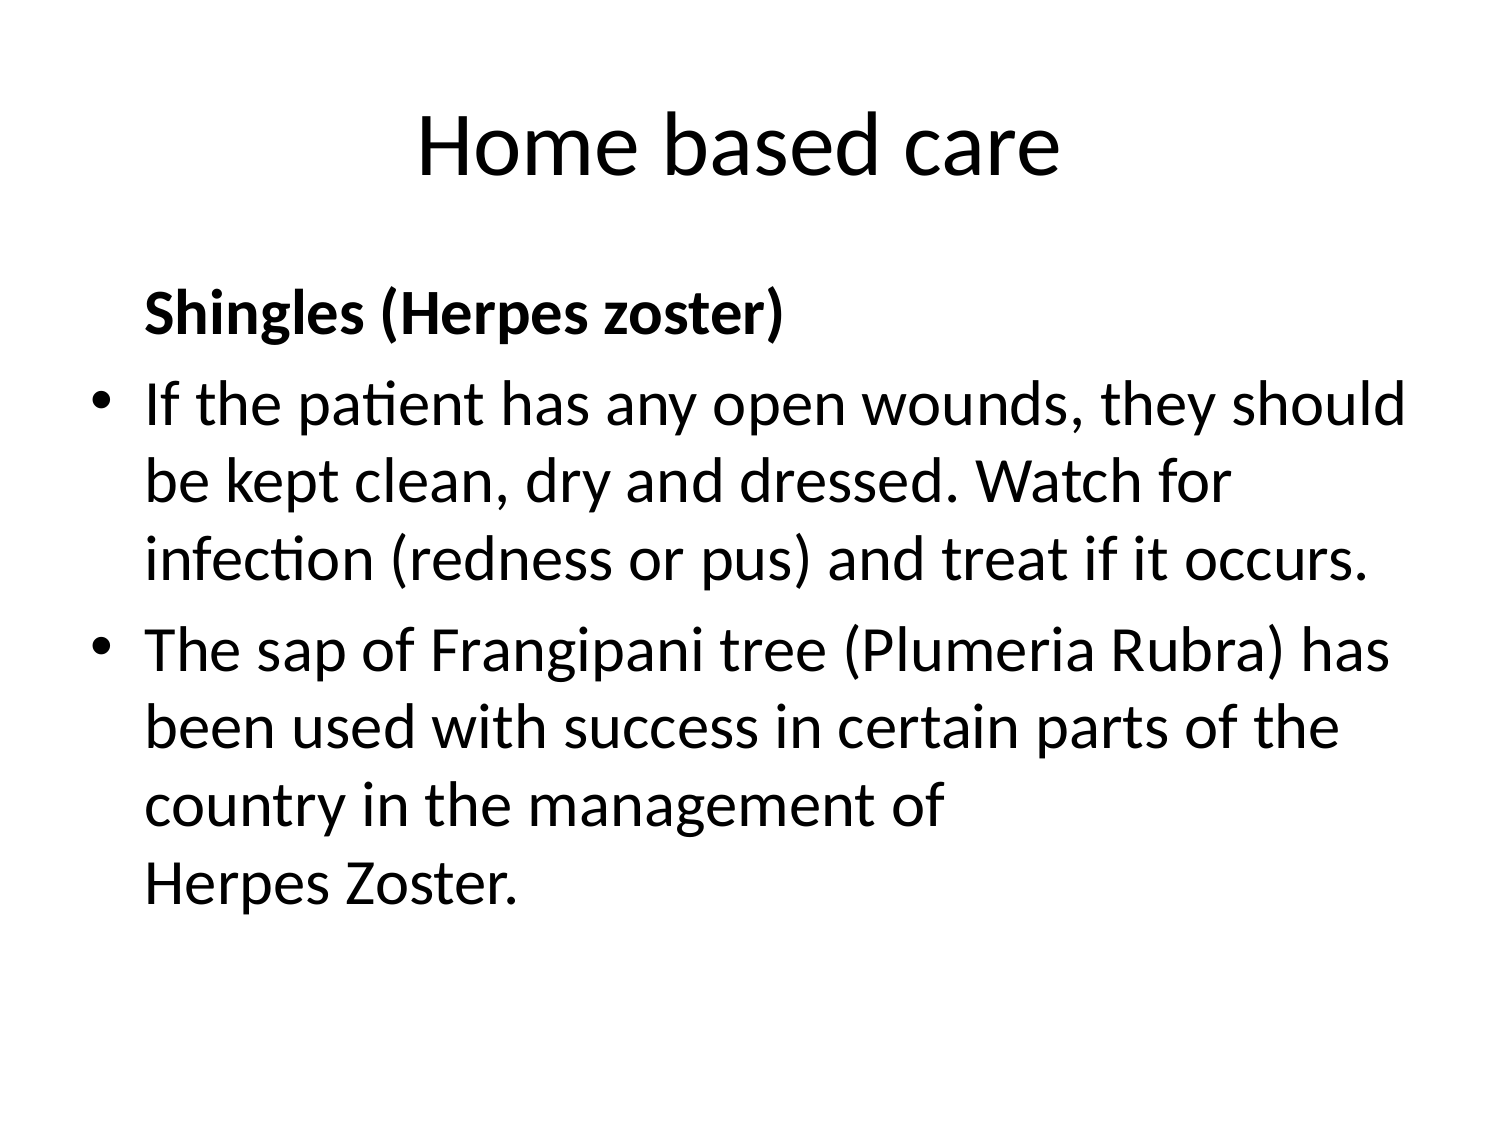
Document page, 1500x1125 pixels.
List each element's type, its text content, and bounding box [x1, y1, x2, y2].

title Home based care [75, 45, 1425, 233]
list Shingles (Herpes zoster) If the patient has any open wounds, they should be kept clean, dry and dressed. Watch for infection (redness or pus) and treat if it occurs. The sap of Frangipani tree (Plumeria Rubra) has been used with success in certain parts of the country in the management of Herpes Zoster. [75, 262, 1425, 1005]
